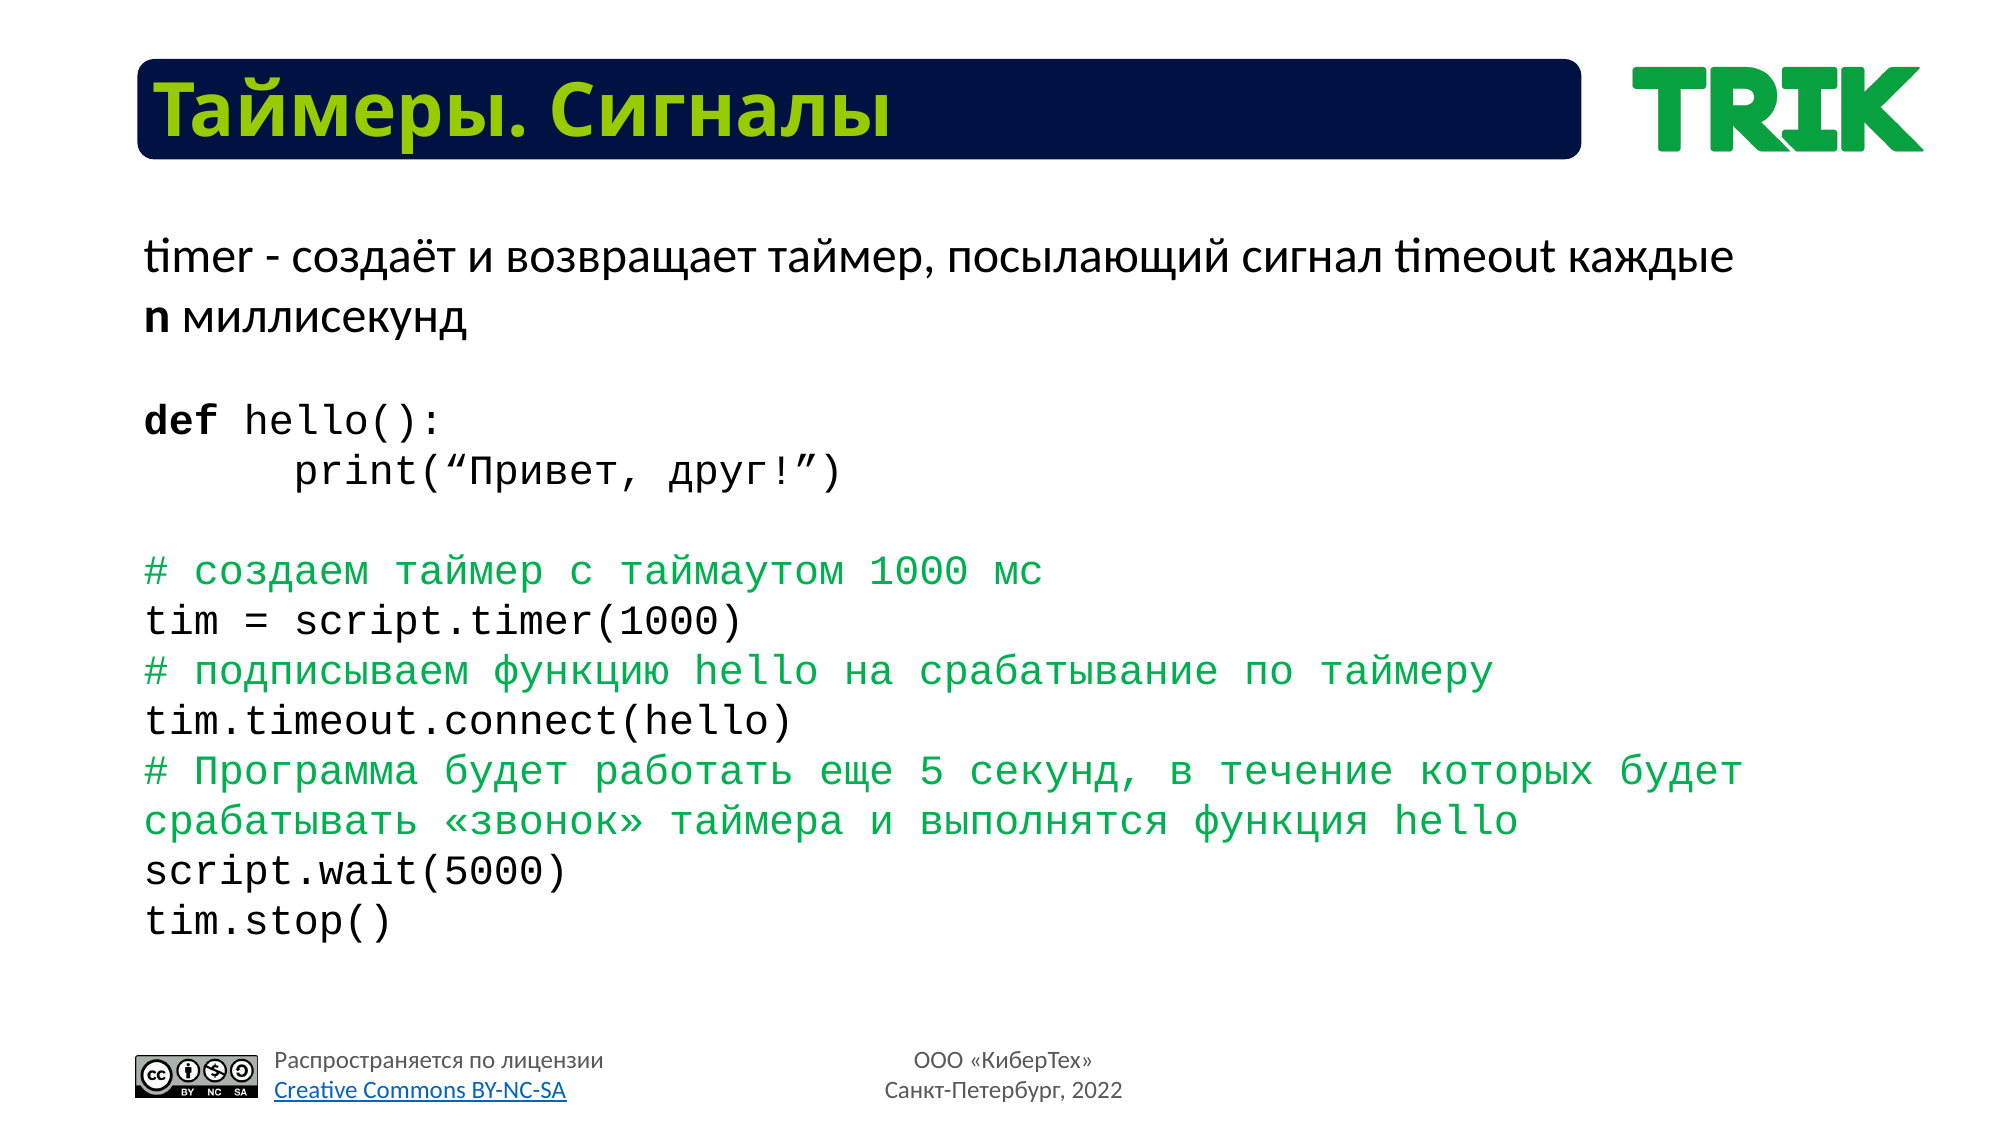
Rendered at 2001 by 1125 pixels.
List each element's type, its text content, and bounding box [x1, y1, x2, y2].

title Таймеры. Сигналы [137, 61, 1582, 163]
picture [135, 1055, 258, 1098]
text_box timer - cоздаёт и возвращает таймер, посылающий сигнал timeout каждые n миллисекунд def hello(): print(“Привет, друг!”) # создаем таймер с таймаутом 1000 мс tim = script.timer(1000) # подписываем функцию hello на срабатывание по таймеру tim.timeout.connect(hello) # Программа будет работать еще 5 секунд, в течение которых будет срабатывать «звонок» таймера и выполнятся функция hello script.wait(5000) tim.stop() [137, 216, 1775, 1021]
picture [1631, 64, 1924, 154]
